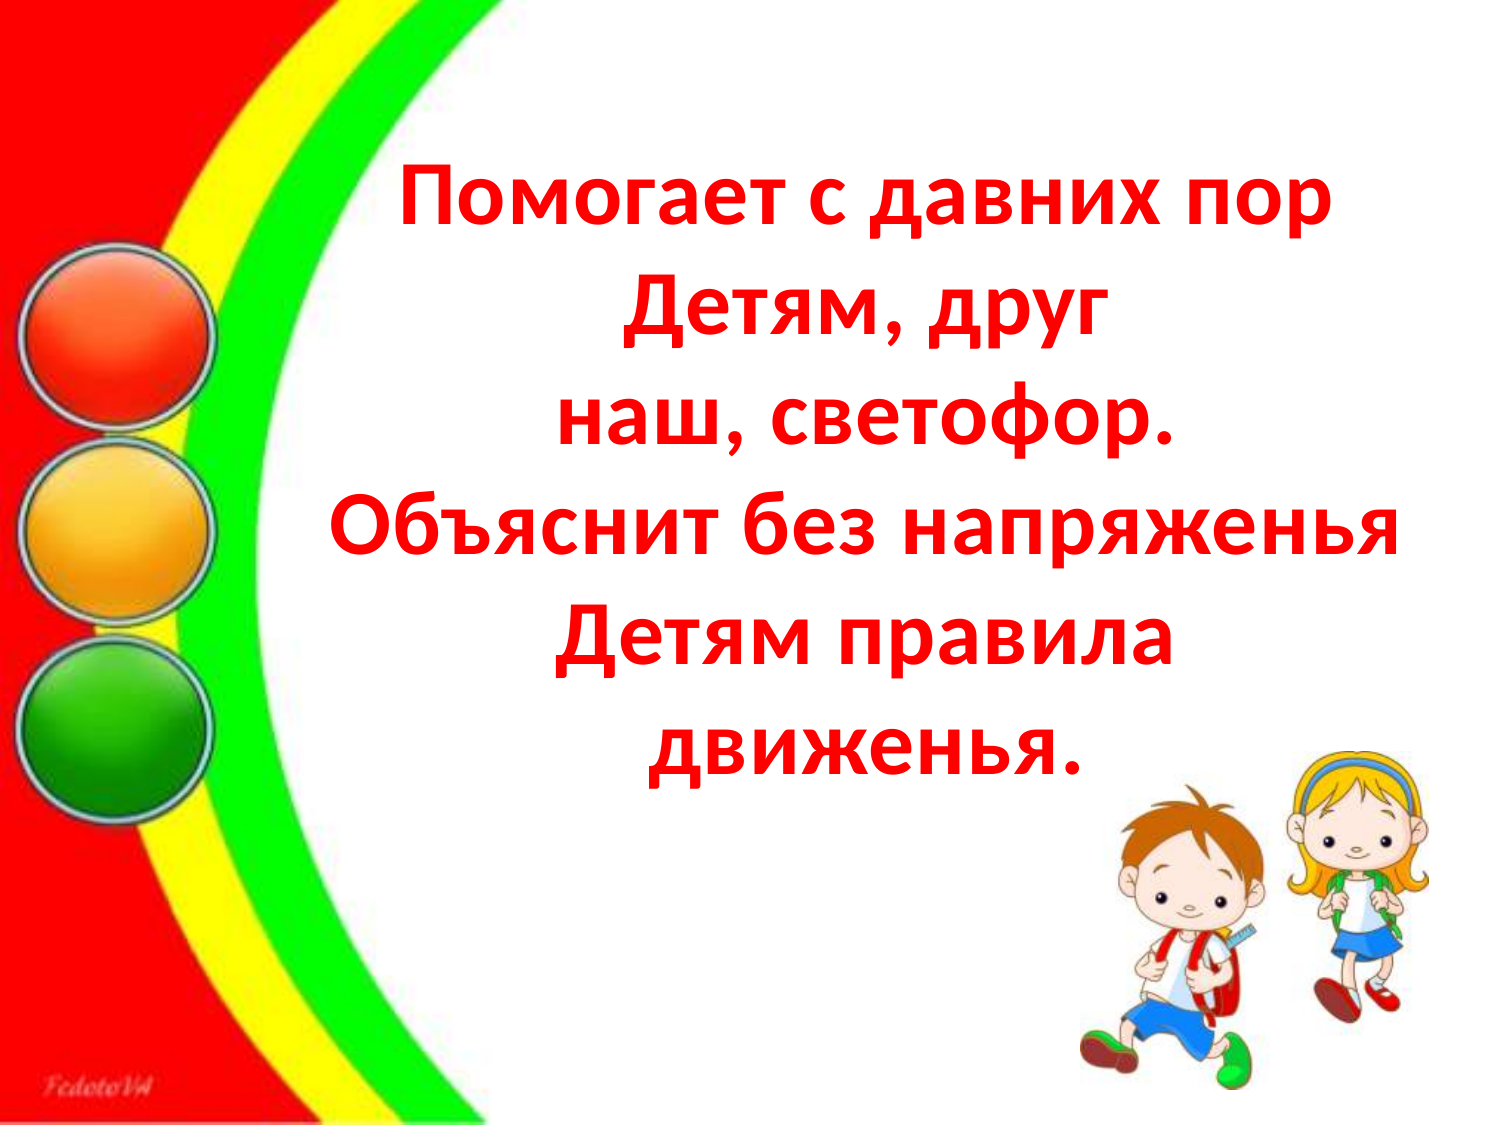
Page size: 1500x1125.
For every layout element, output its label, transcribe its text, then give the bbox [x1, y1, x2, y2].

picture [0, 0, 1500, 1125]
text_box Помогает с давних пор Детям, друг наш, светофор. Объяснит без напряженья Детям правила движенья. [312, 125, 1421, 801]
